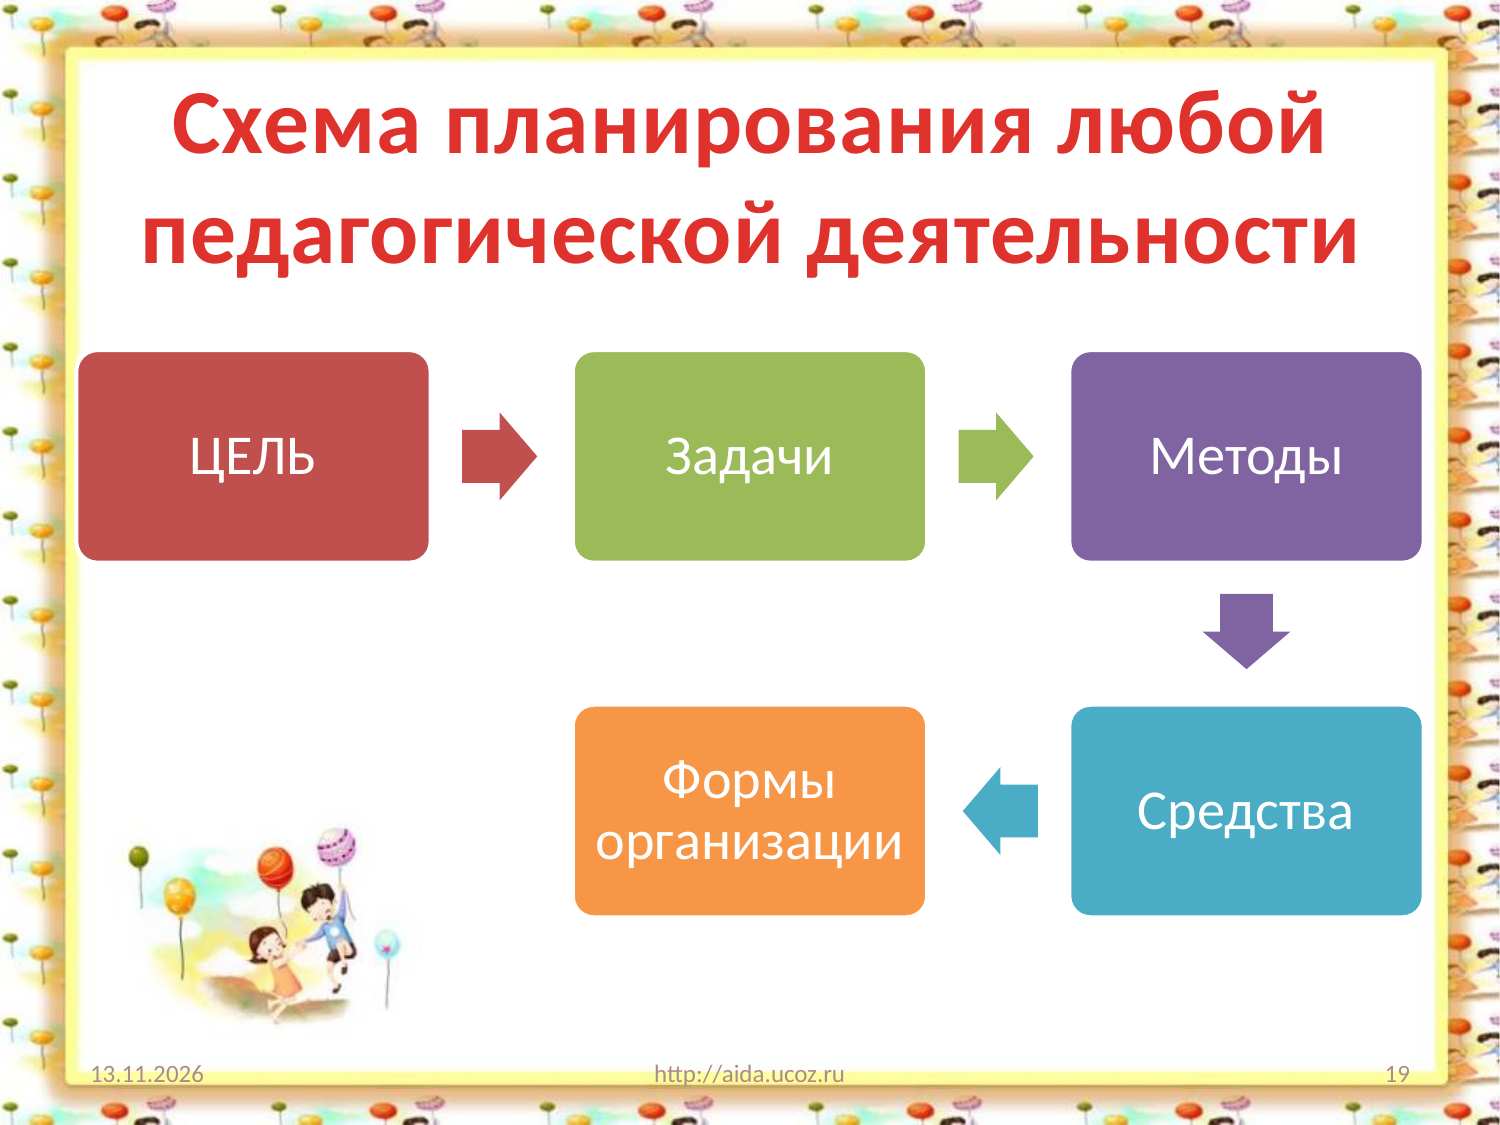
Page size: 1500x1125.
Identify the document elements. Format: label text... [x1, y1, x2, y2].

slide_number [75, 1042, 425, 1103]
footer http://aida.ucoz.ru [512, 1042, 988, 1103]
title Схема планирования любой педагогической деятельности [76, 77, 1427, 263]
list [74, 262, 1426, 1006]
picture [0, 0, 1500, 1125]
slide_number 19 [1074, 1042, 1425, 1103]
